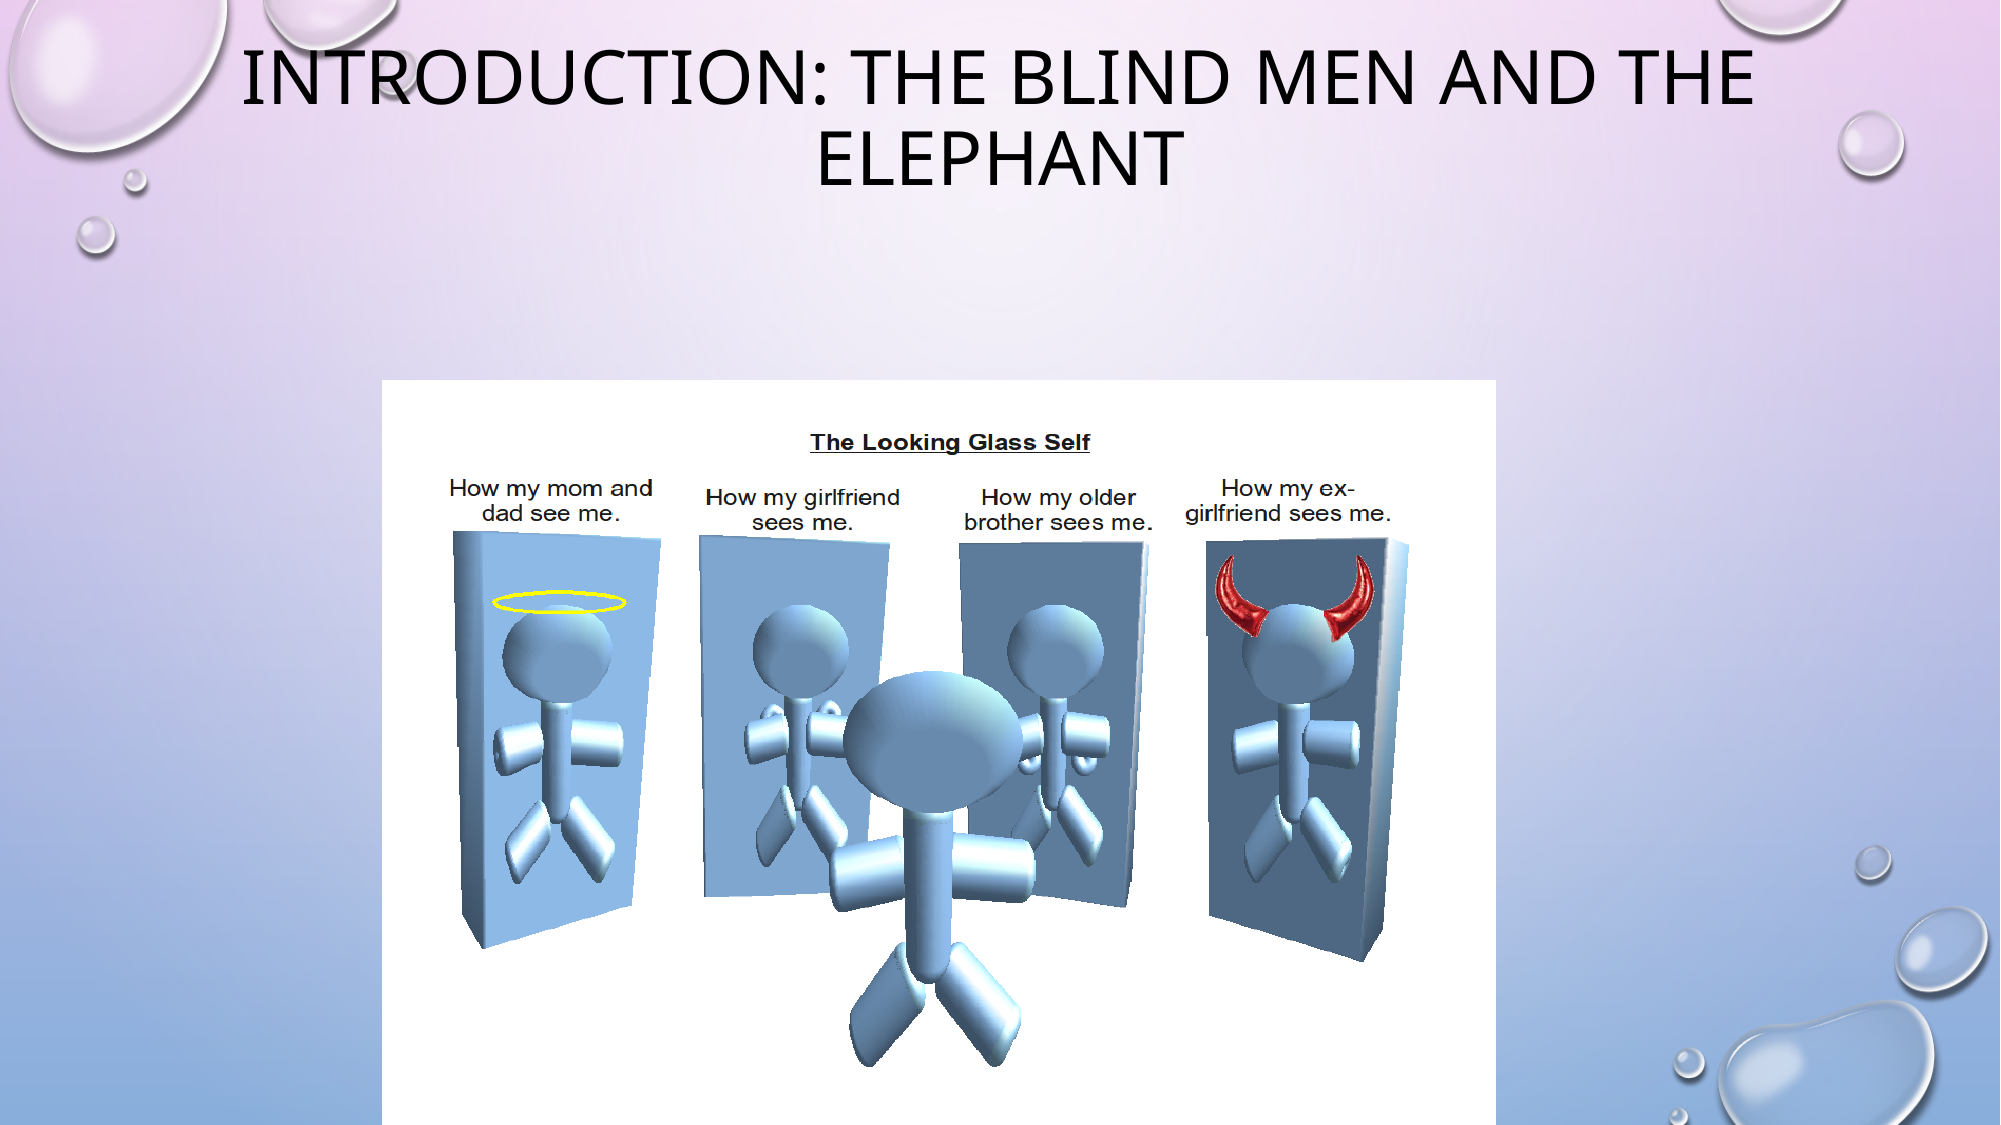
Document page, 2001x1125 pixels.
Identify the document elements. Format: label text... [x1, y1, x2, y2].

title Introduction: the blind men and the elephant [149, 0, 1851, 401]
list [149, 157, 1850, 950]
picture [0, 0, 2000, 1125]
